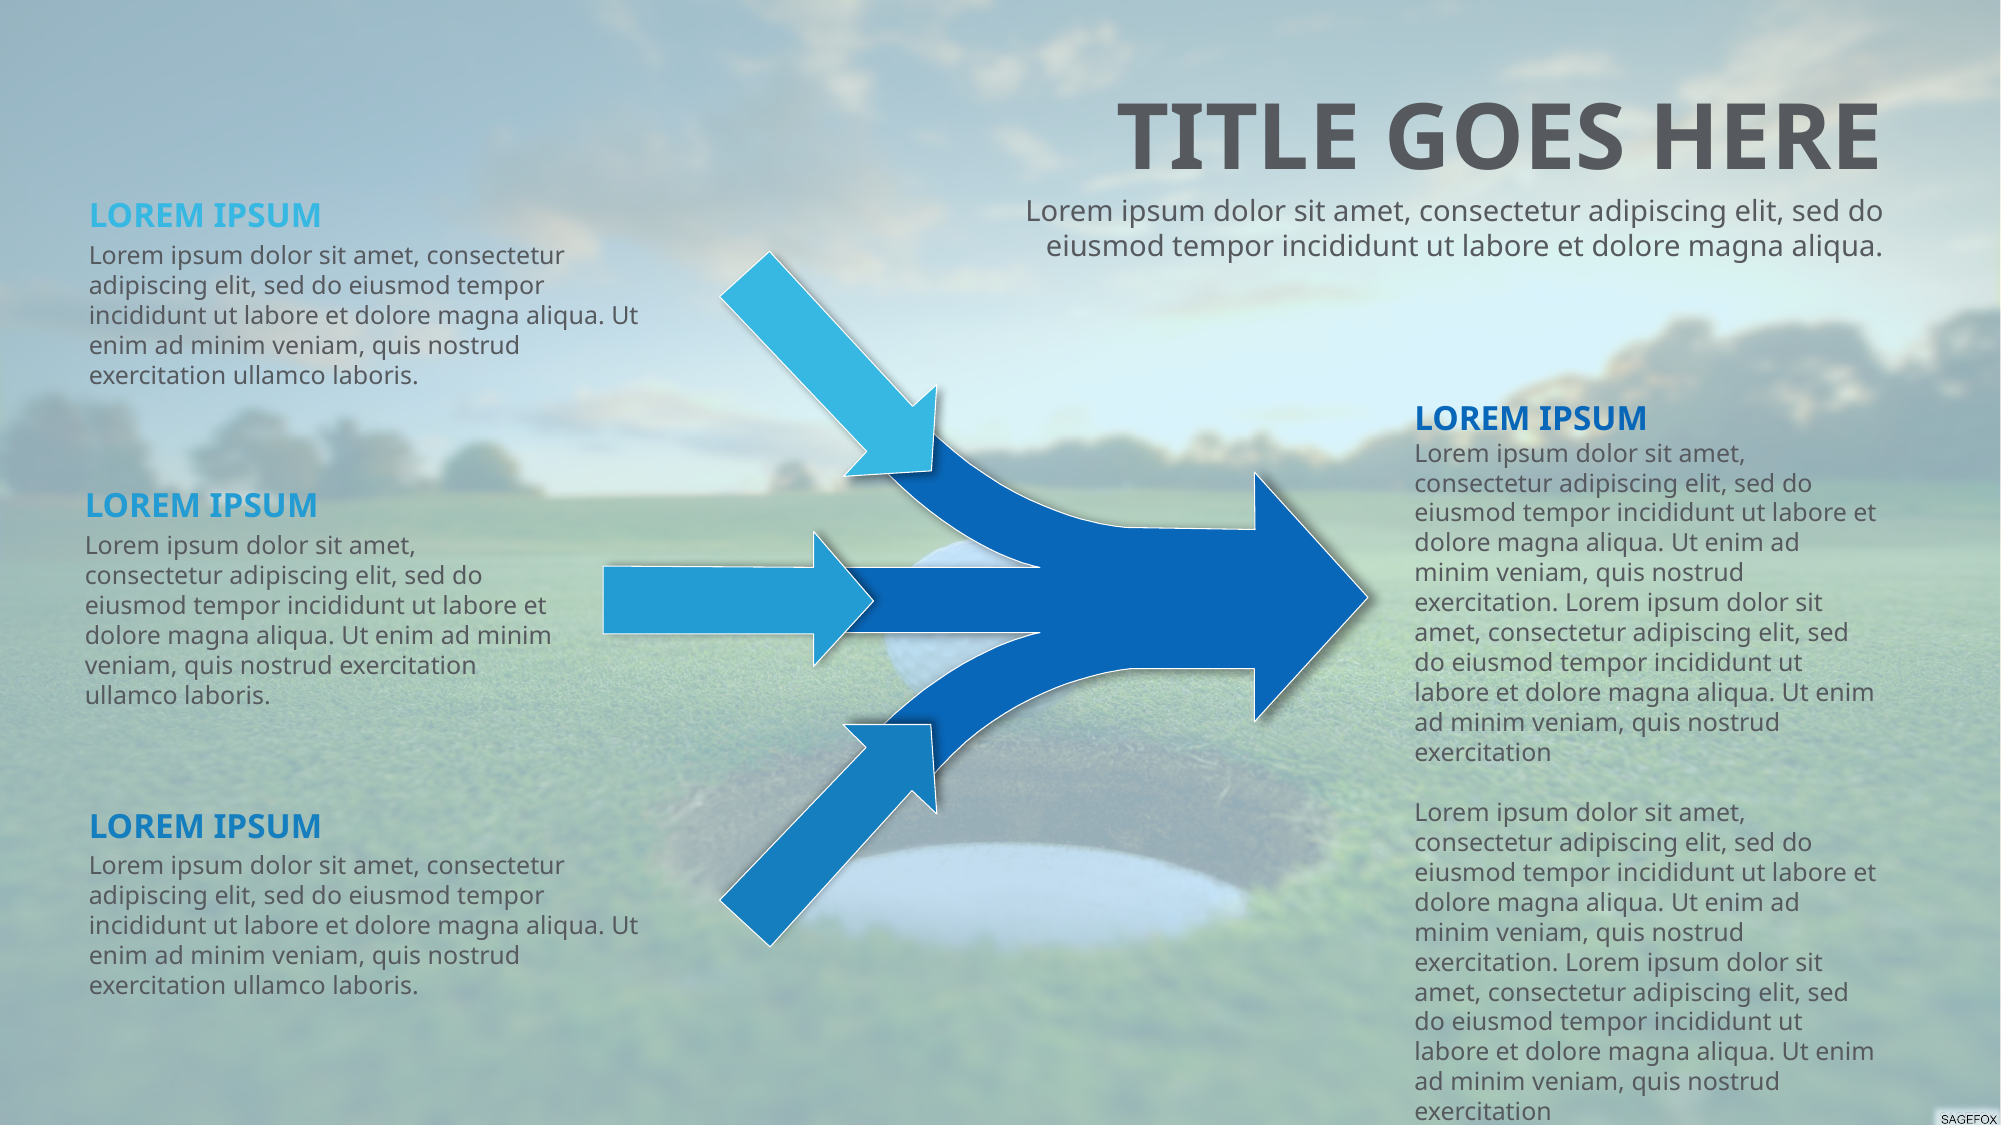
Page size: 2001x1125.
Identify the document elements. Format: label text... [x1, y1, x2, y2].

text_box [860, 441, 1369, 764]
text_box [719, 251, 937, 477]
picture [1938, 1114, 1999, 1125]
text_box [719, 724, 937, 947]
text_box [603, 531, 874, 667]
text_box LOREM IPSUM Lorem ipsum dolor sit amet, consectetur adipiscing elit, sed do eiusmod tempor incididunt ut labore et dolore magna aliqua. Ut enim ad minim veniam, quis nostrud exercitation ullamco laboris. [73, 187, 677, 397]
text_box LOREM IPSUM Lorem ipsum dolor sit amet, consectetur adipiscing elit, sed do eiusmod tempor incididunt ut labore et dolore magna aliqua. Ut enim ad minim veniam, quis nostrud exercitation. Lorem ipsum dolor sit amet, consectetur adipiscing elit, sed do eiusmod tempor incididunt ut labore et dolore magna aliqua. Ut enim ad minim veniam, quis nostrud exercitation Lorem ipsum dolor sit amet, consectetur adipiscing elit, sed do eiusmod tempor incididunt ut labore et dolore magna aliqua. Ut enim ad minim veniam, quis nostrud exercitation. Lorem ipsum dolor sit amet, consectetur adipiscing elit, sed do eiusmod tempor incididunt ut labore et dolore magna aliqua. Ut enim ad minim veniam, quis nostrud exercitation [1399, 389, 1897, 1125]
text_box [944, 70, 1899, 271]
text_box LOREM IPSUM Lorem ipsum dolor sit amet, consectetur adipiscing elit, sed do eiusmod tempor incididunt ut labore et dolore magna aliqua. Ut enim ad minim veniam, quis nostrud exercitation ullamco laboris. [69, 477, 570, 717]
text_box LOREM IPSUM Lorem ipsum dolor sit amet, consectetur adipiscing elit, sed do eiusmod tempor incididunt ut labore et dolore magna aliqua. Ut enim ad minim veniam, quis nostrud exercitation ullamco laboris. [73, 797, 677, 1007]
